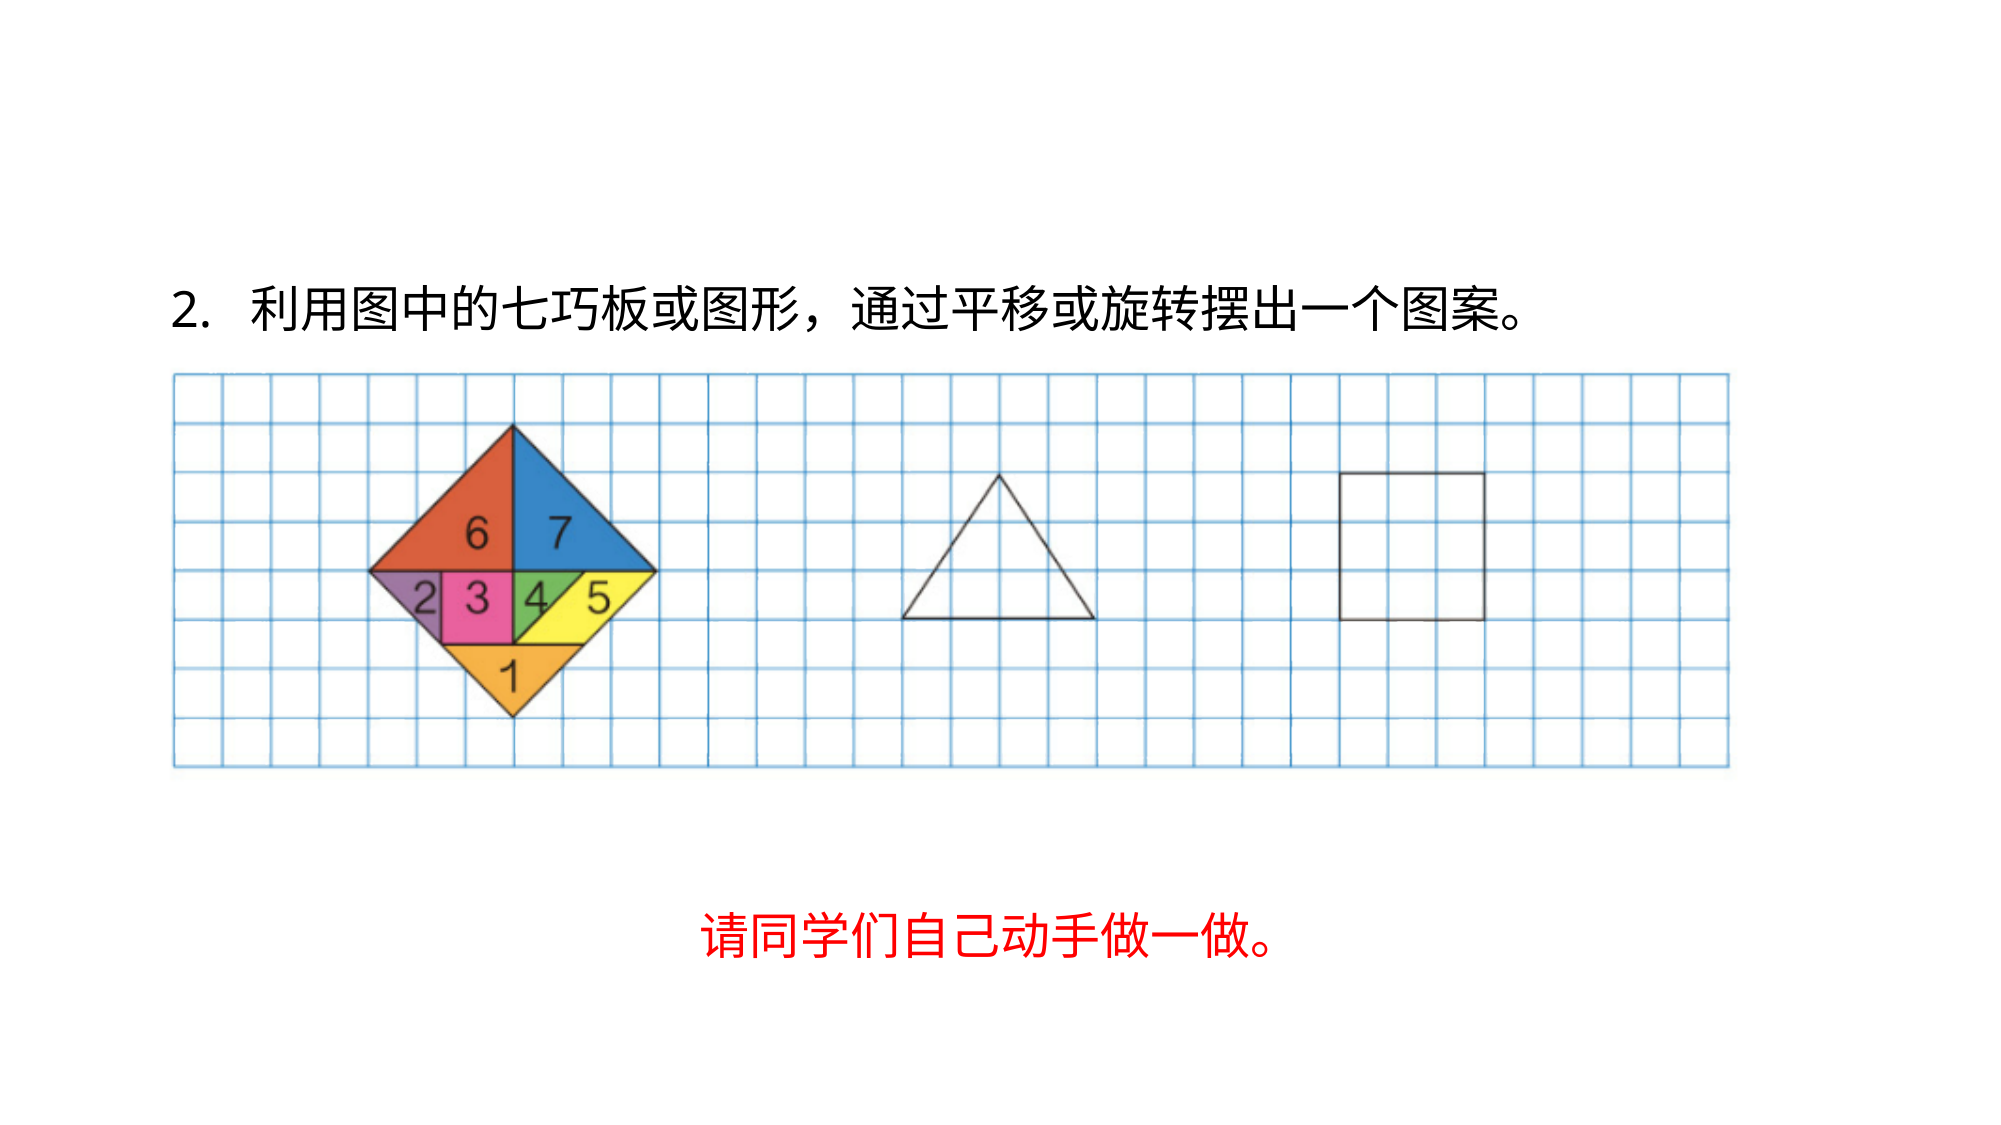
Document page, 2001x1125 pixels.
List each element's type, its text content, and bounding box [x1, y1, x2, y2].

text_box 请同学们自己动手做一做。 [426, 837, 1574, 972]
text_box 2. 利用图中的七巧板或图形，通过平移或旋转摆出一个图案。 [155, 209, 1649, 345]
picture [155, 351, 1781, 795]
